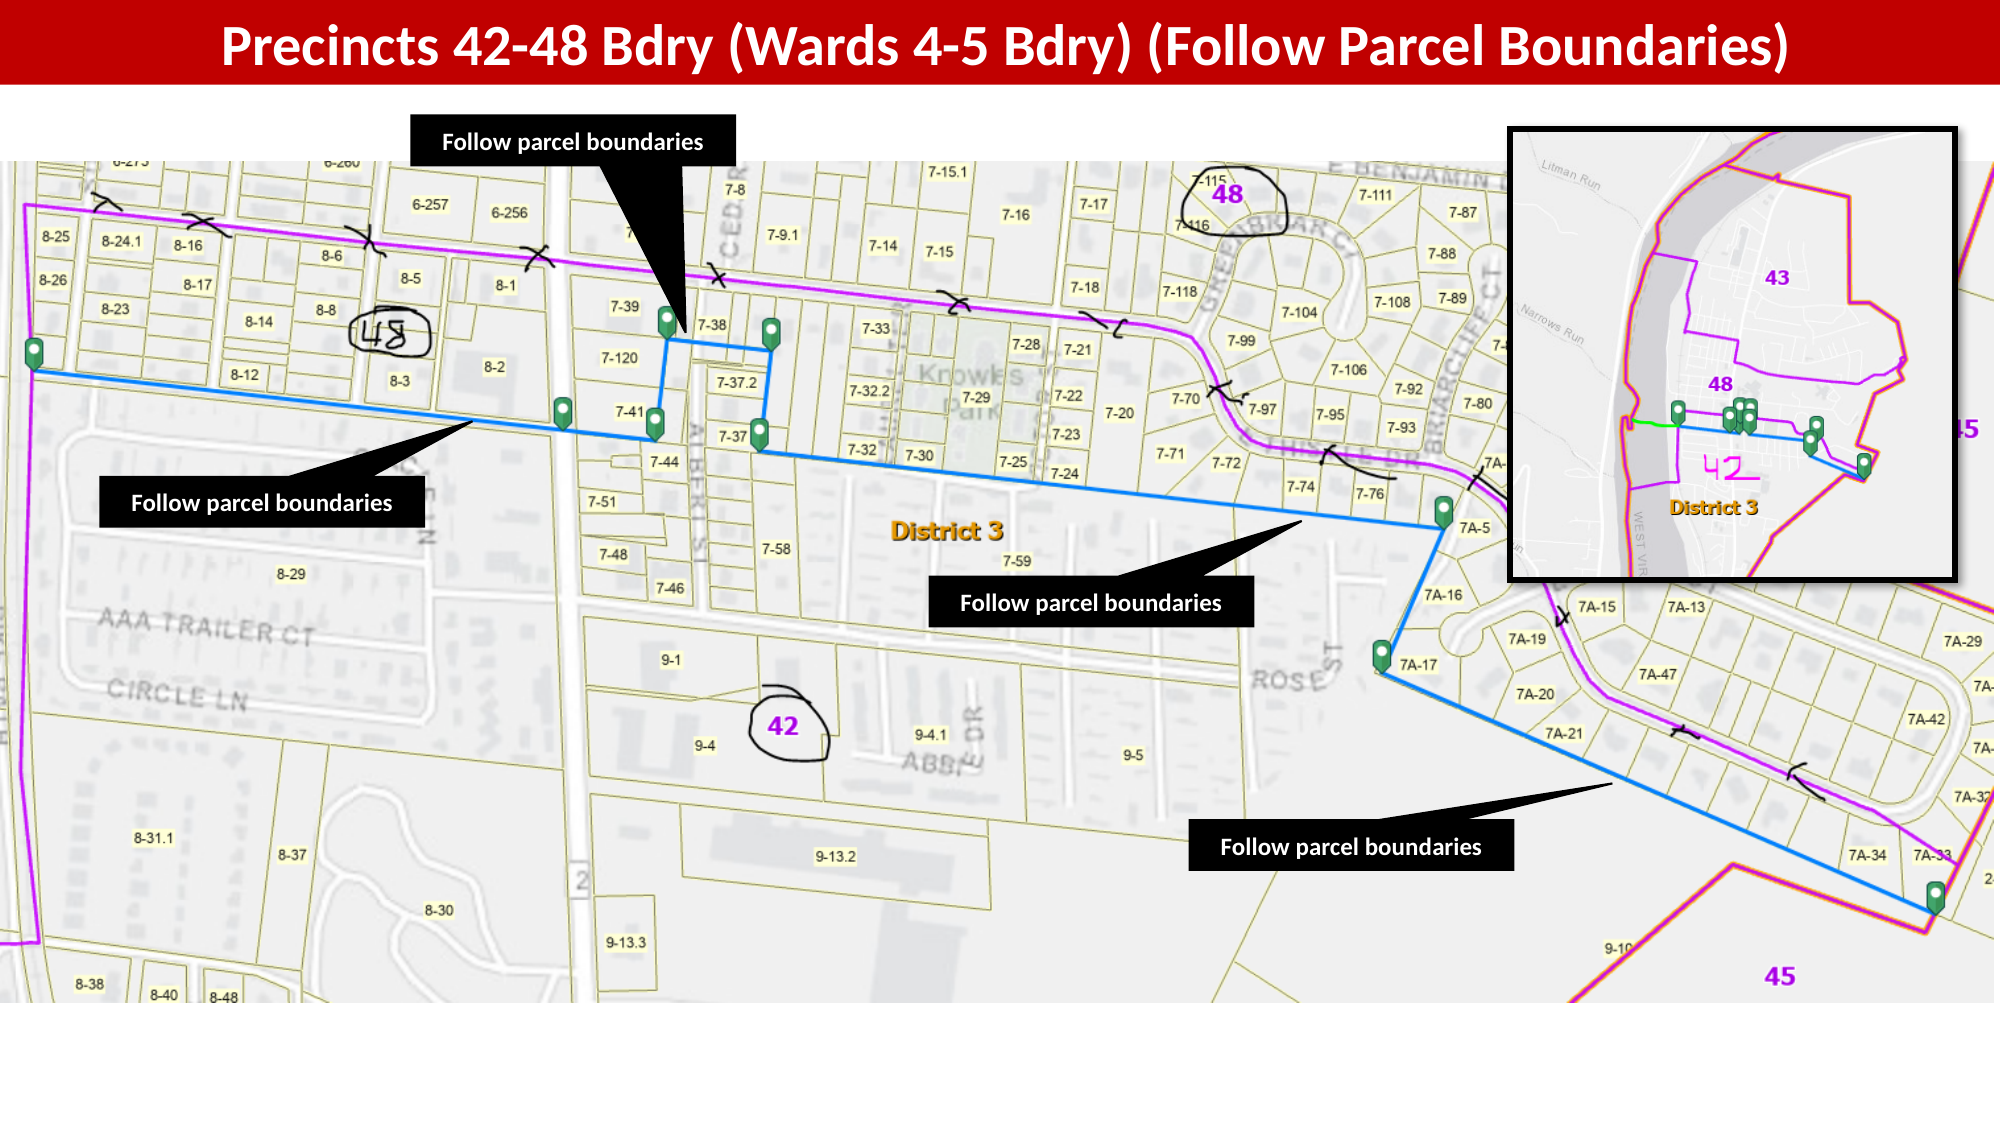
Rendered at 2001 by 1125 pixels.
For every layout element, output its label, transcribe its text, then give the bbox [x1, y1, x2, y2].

text_box Follow parcel boundaries [410, 114, 737, 161]
text_box Precincts 42-48 Bdry (Wards 4-5 Bdry) (Follow Parcel Boundaries) [0, 0, 2000, 85]
picture [0, 132, 1994, 1003]
